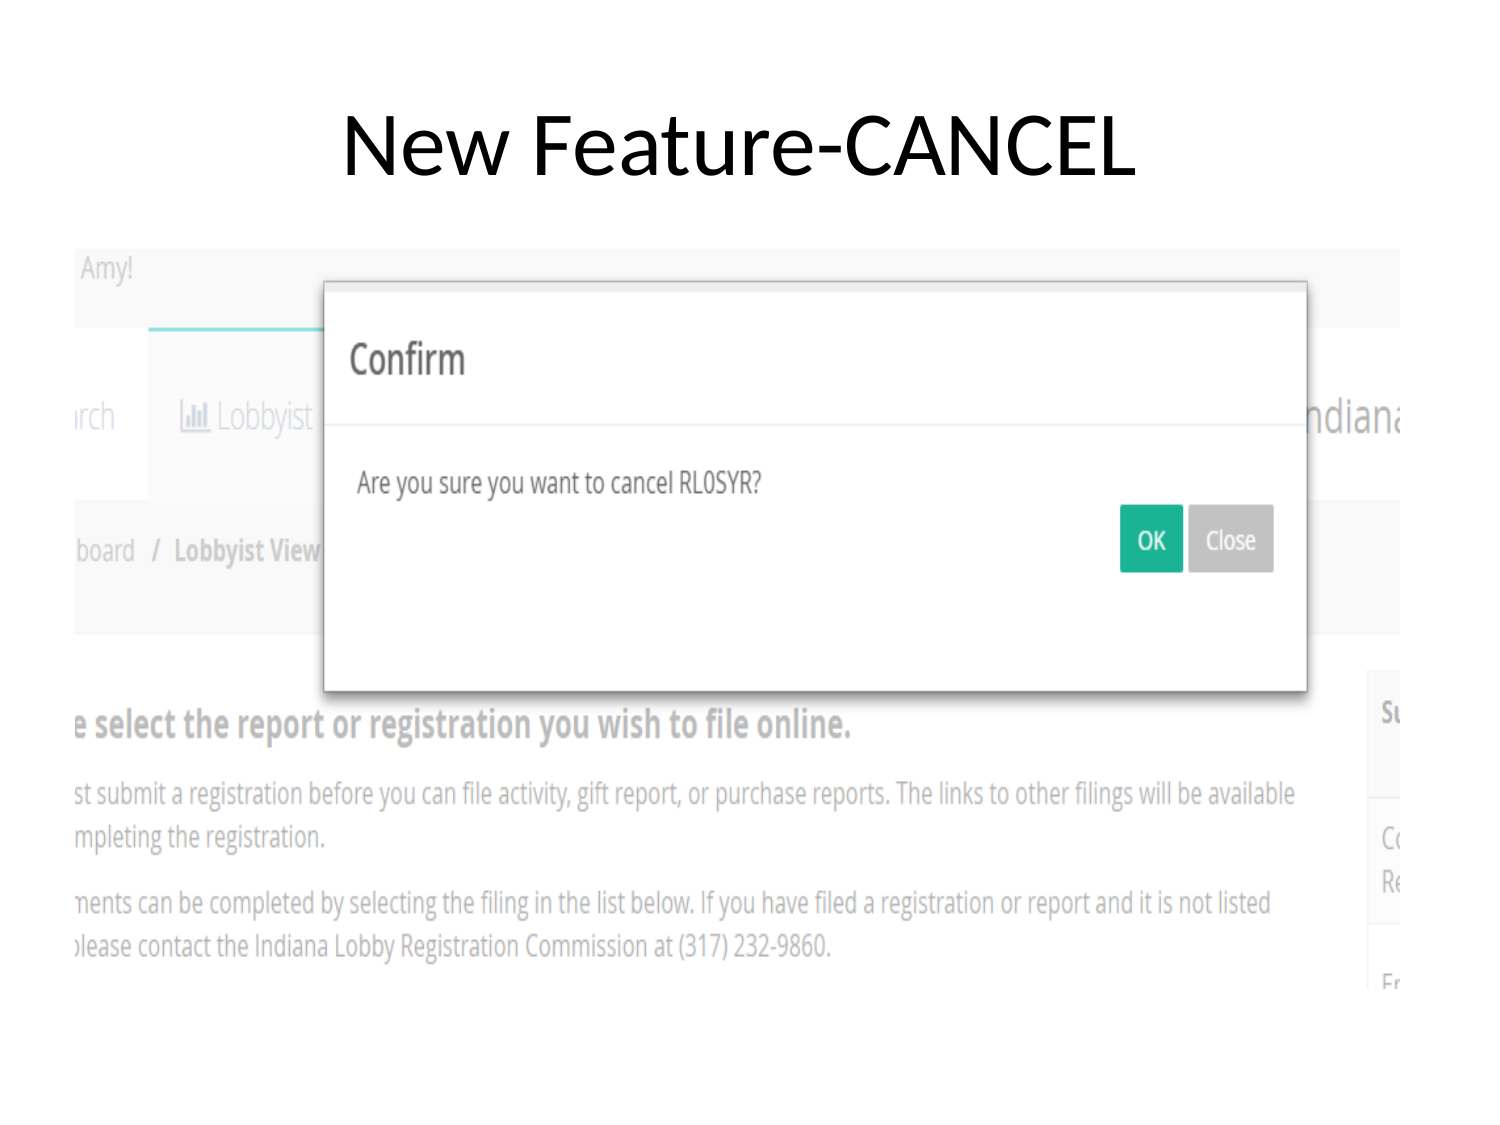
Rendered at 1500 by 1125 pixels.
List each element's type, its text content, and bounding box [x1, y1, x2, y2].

title New Feature-CANCEL [75, 45, 1425, 233]
picture [74, 249, 1401, 990]
